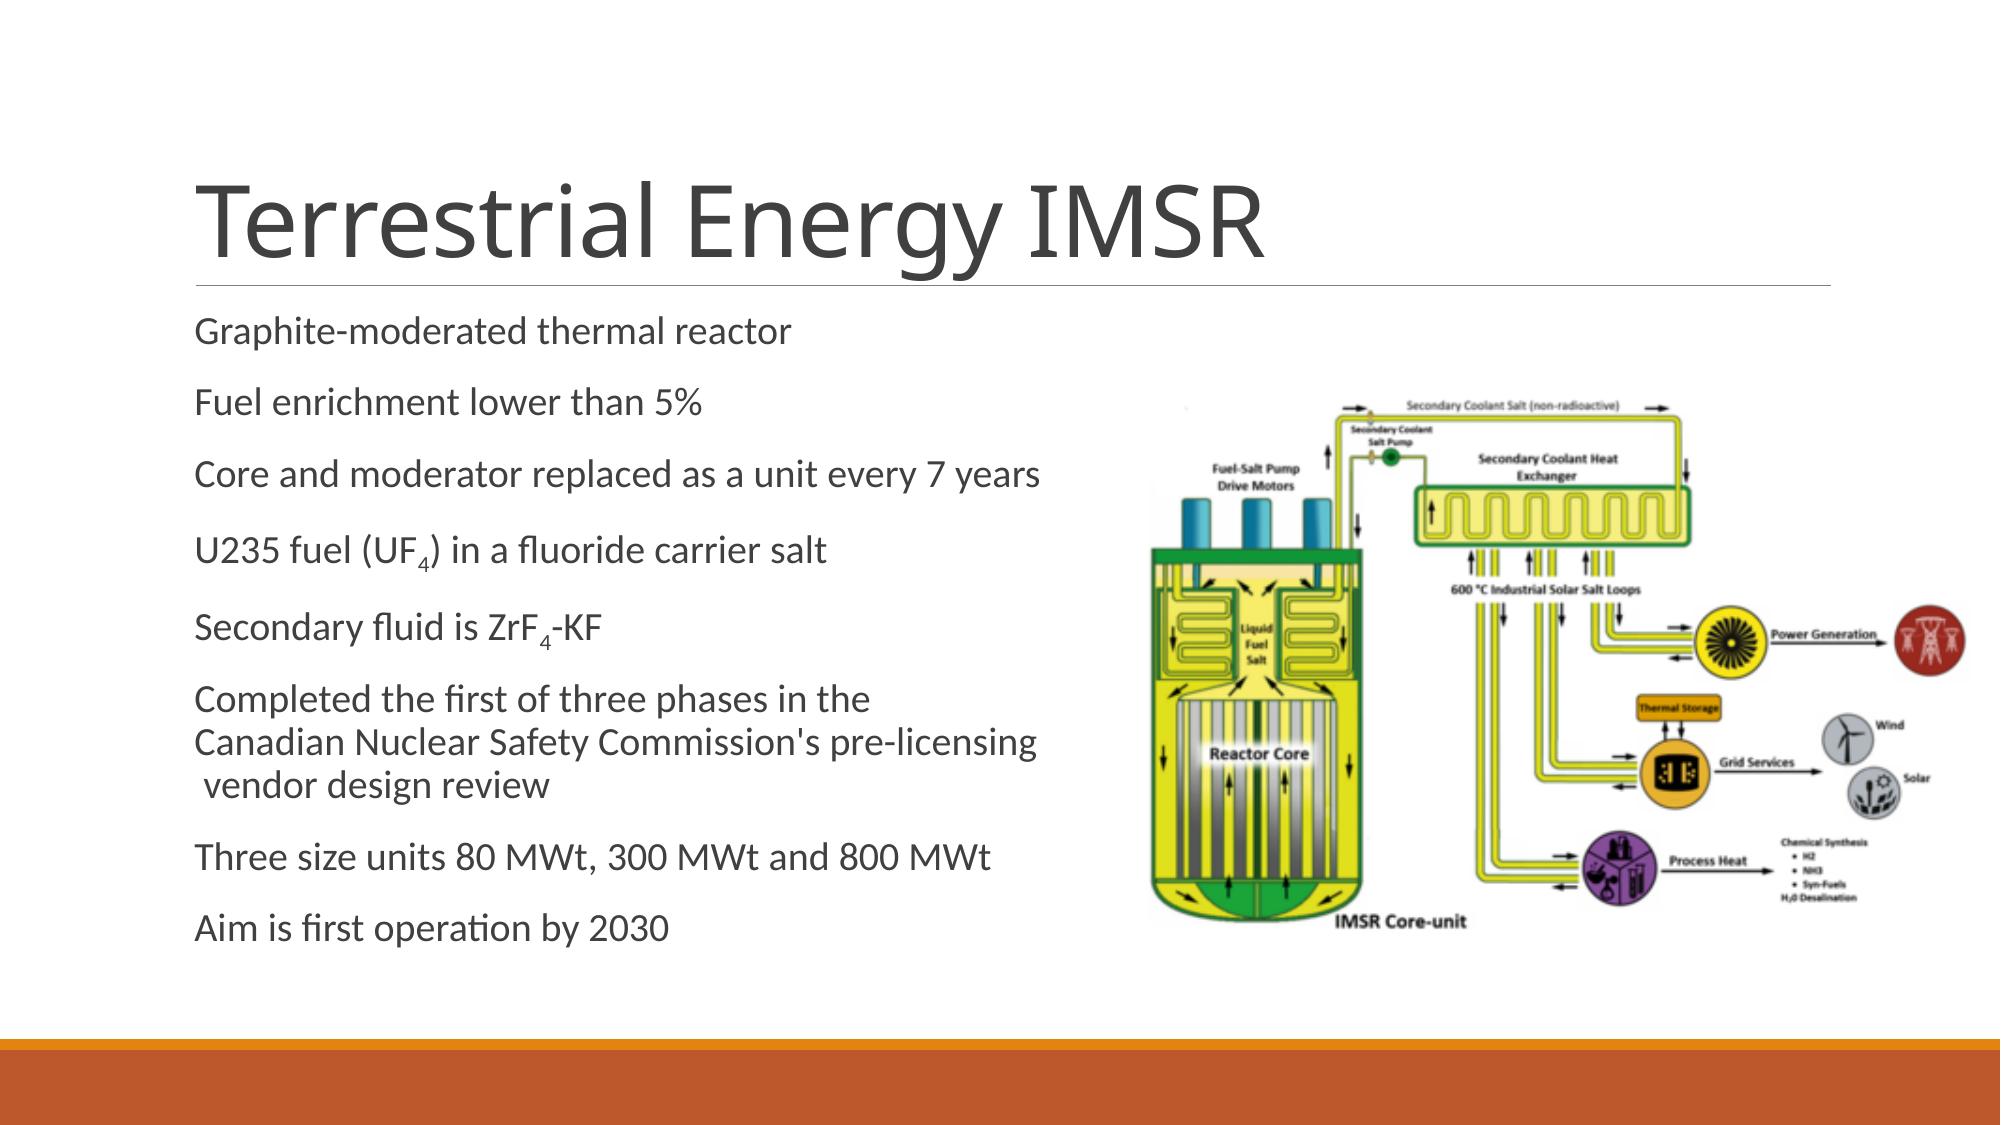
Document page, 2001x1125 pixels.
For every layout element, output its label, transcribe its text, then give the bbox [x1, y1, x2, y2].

title Terrestrial Energy IMSR [180, 47, 1830, 285]
list Graphite-moderated thermal reactor Fuel enrichment lower than 5% Core and moderator replaced as a unit every 7 years U235 fuel (UF4) in a fluoride carrier salt Secondary fluid is ZrF4-KF Completed the first of three phases in the Canadian Nuclear Safety Commission's pre-licensing vendor design review Three size units 80 MWt, 300 MWt and 800 MWt Aim is first operation by 2030 [180, 302, 1830, 963]
picture [1145, 397, 1973, 932]
